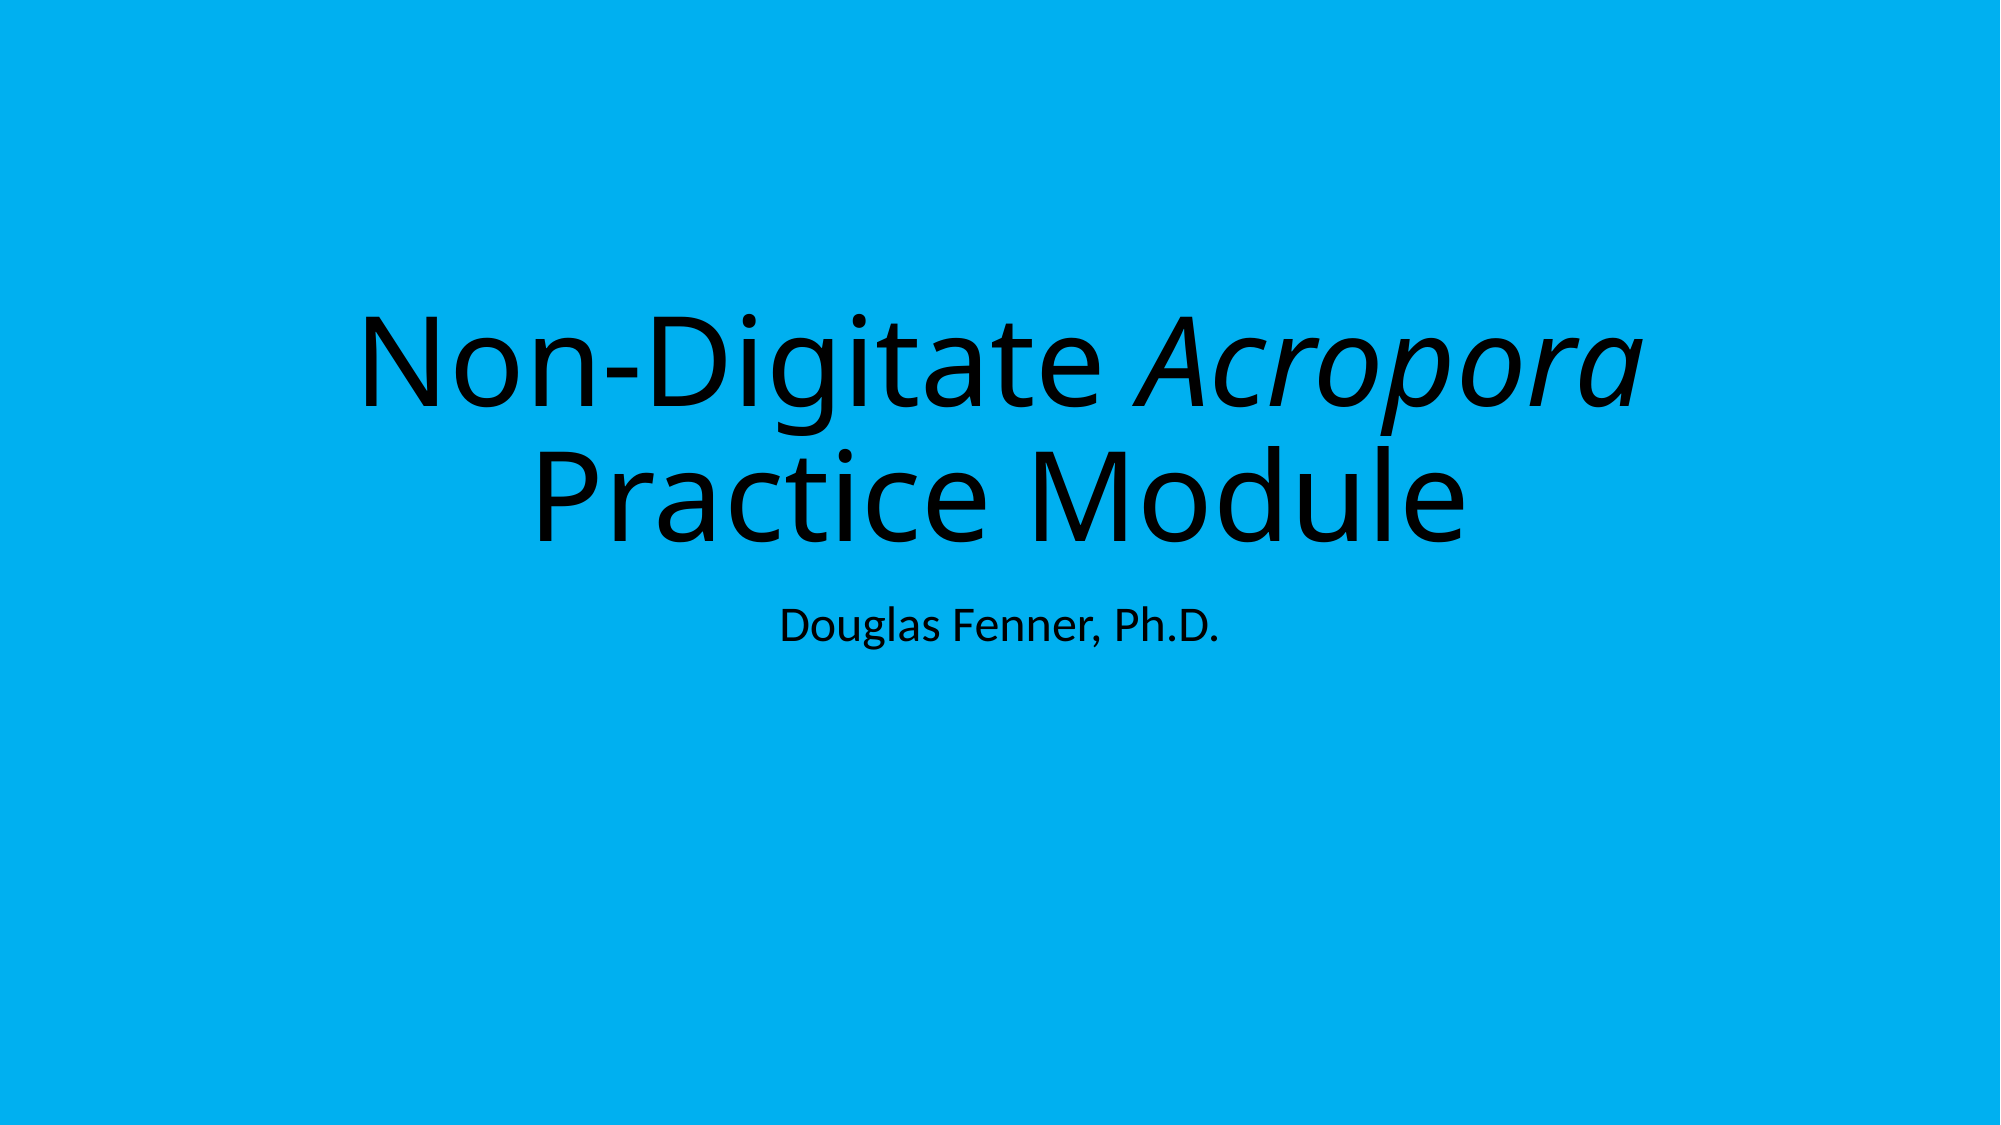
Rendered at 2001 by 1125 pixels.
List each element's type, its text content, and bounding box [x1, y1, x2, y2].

subtitle Douglas Fenner, Ph.D. [249, 590, 1750, 863]
title Non-Digitate Acropora Practice Module [249, 184, 1750, 576]
